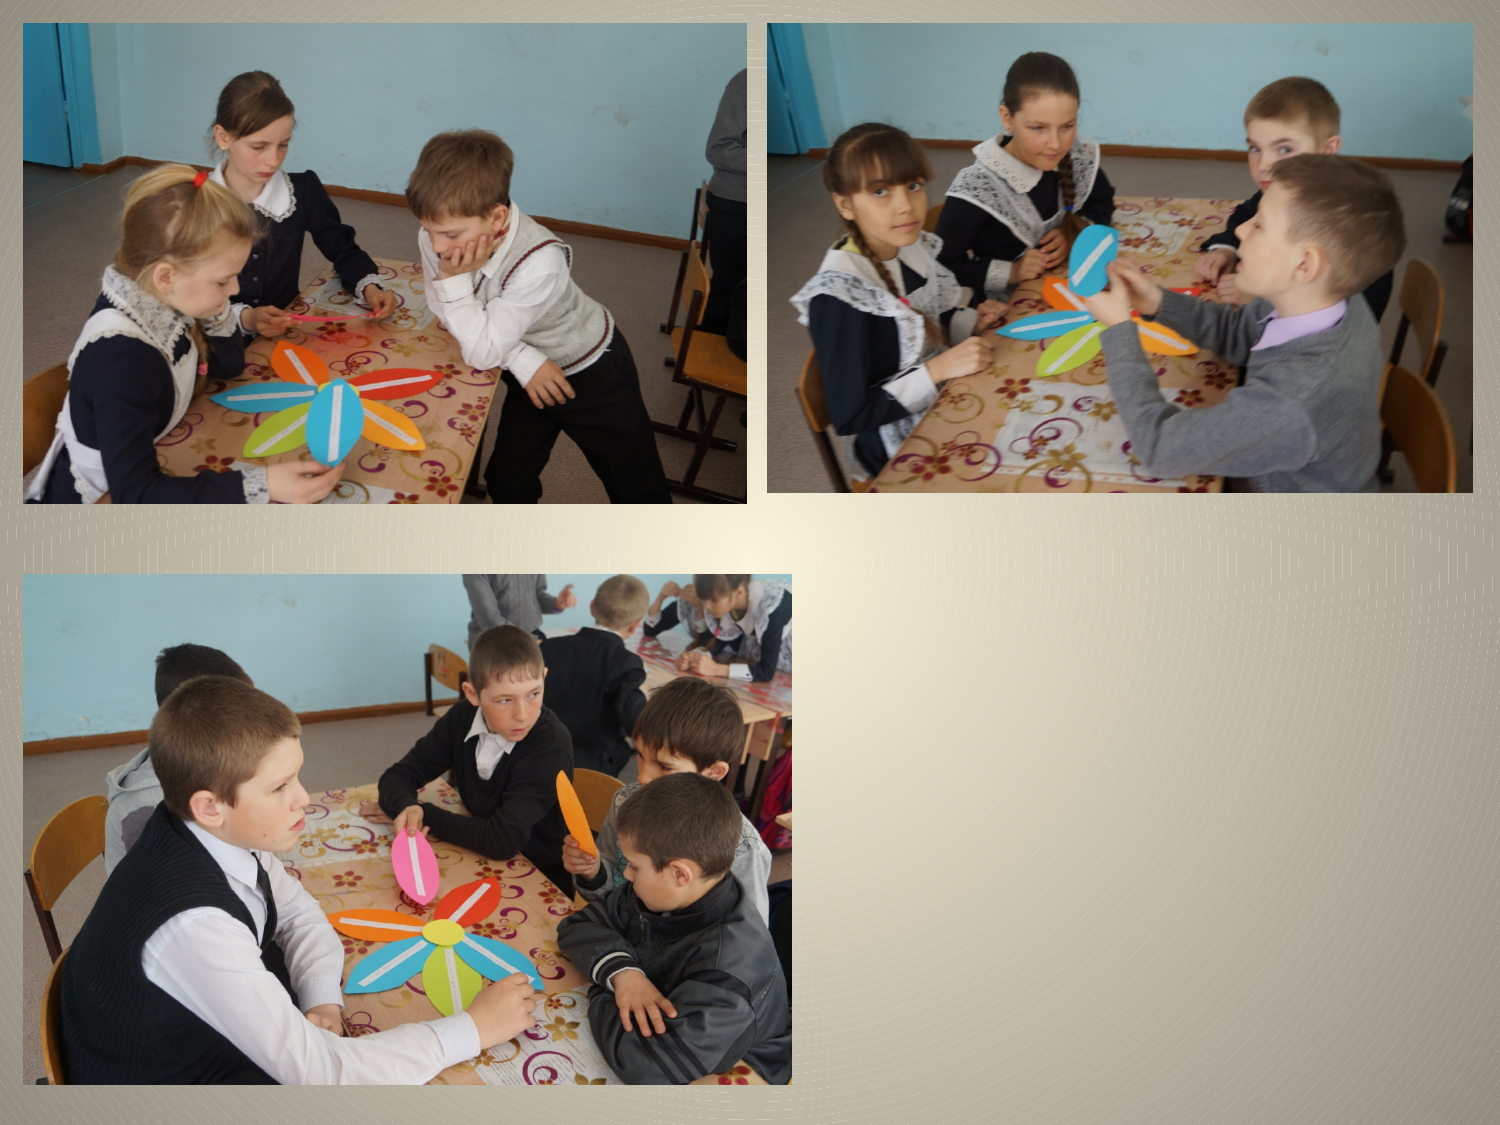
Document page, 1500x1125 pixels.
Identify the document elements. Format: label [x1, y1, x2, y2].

picture [767, 23, 1474, 493]
picture [23, 23, 747, 505]
picture [23, 573, 792, 1085]
